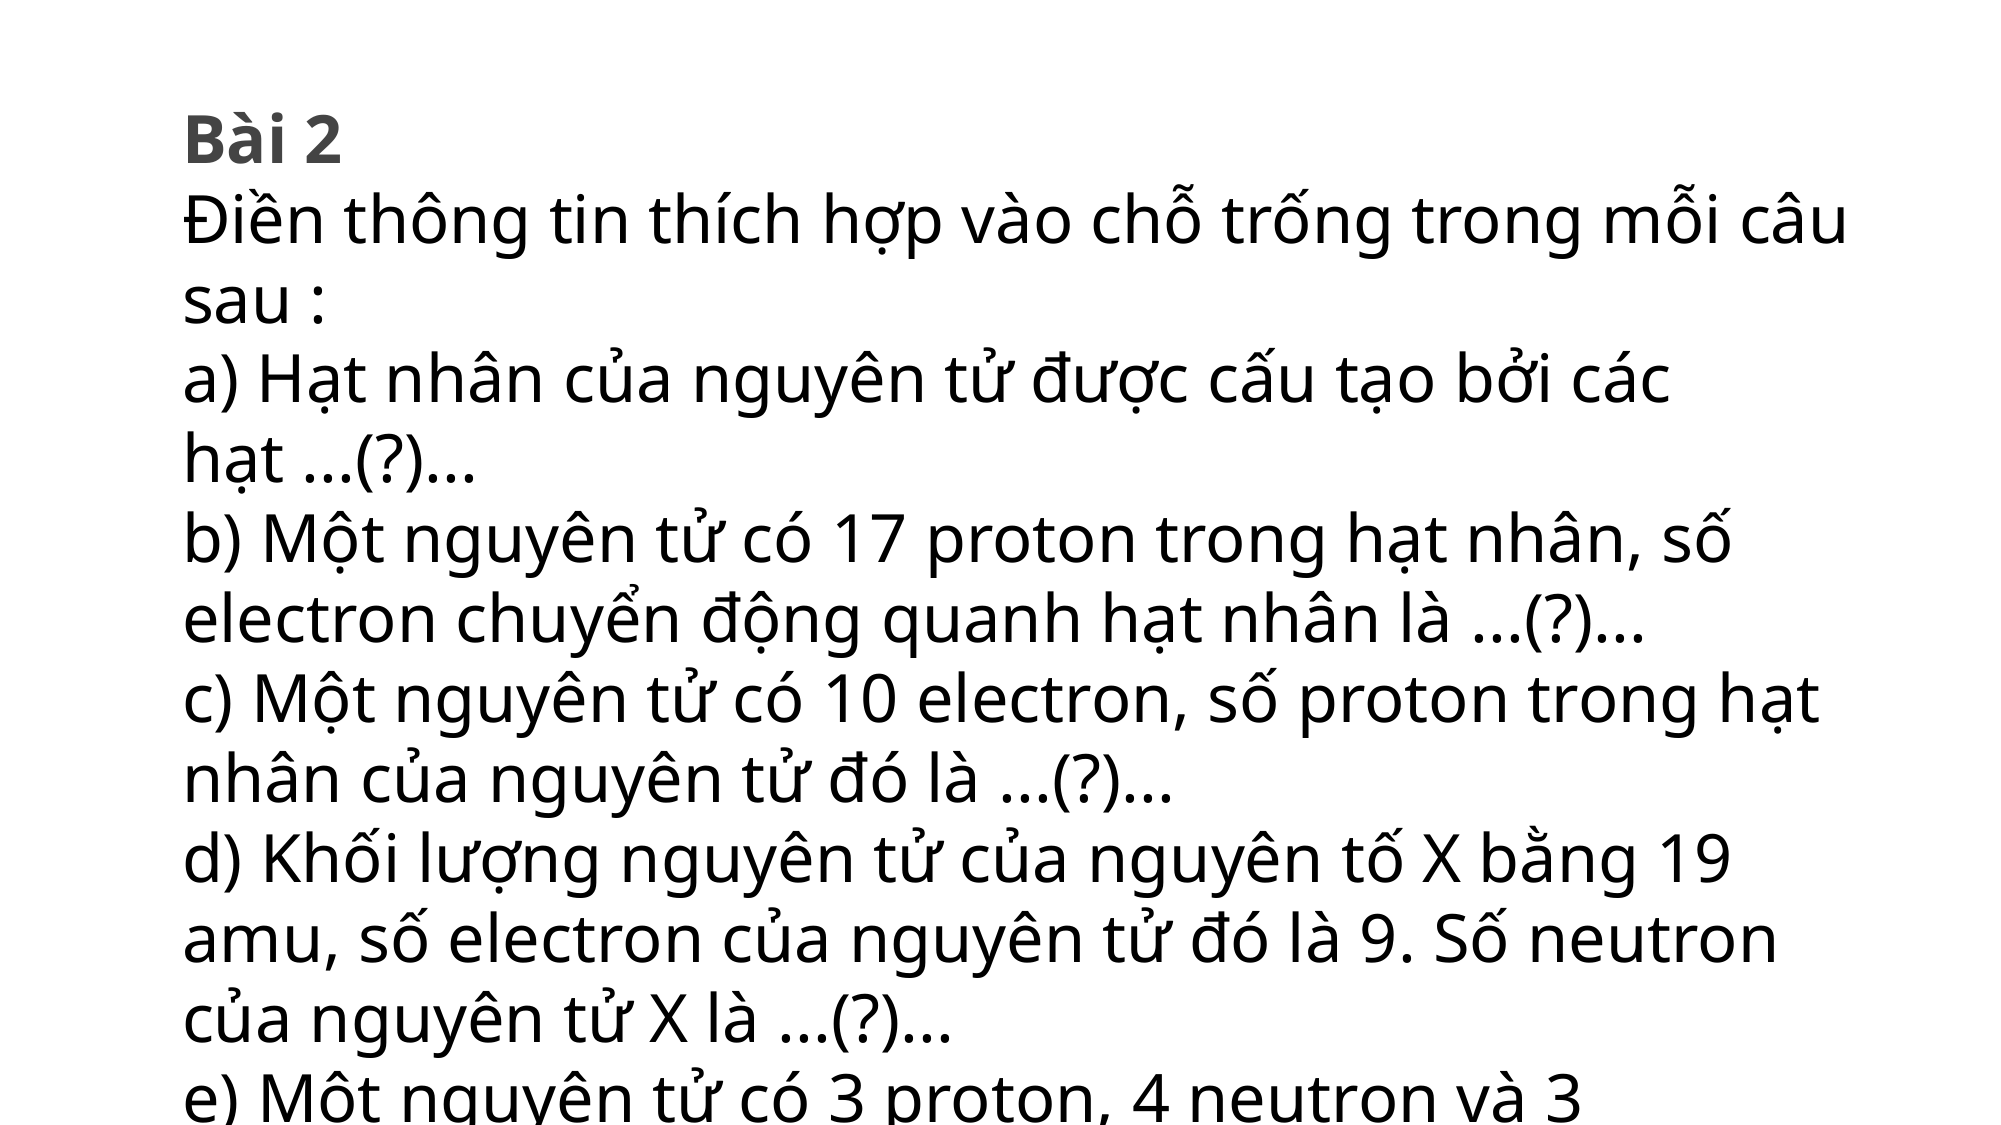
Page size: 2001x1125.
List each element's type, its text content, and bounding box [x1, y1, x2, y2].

text_box Bài 2 Điền thông tin thích hợp vào chỗ trống trong mỗi câu sau : a) Hạt nhân của nguyên tử được cấu tạo bởi các hạt ...(?)... b) Một nguyên tử có 17 proton trong hạt nhân, số electron chuyển động quanh hạt nhân là ...(?)... c) Một nguyên tử có 10 electron, số proton trong hạt nhân của nguyên tử đó là ...(?)... d) Khối lượng nguyên tử của nguyên tố X bằng 19 amu, số electron của nguyên tử đó là 9. Số neutron của nguyên tử X là ...(?)... e) Một nguyên tử có 3 proton, 4 neutron và 3 electron. Khối lượng của nguyên tử đó là…(?)… [167, 89, 1876, 1125]
